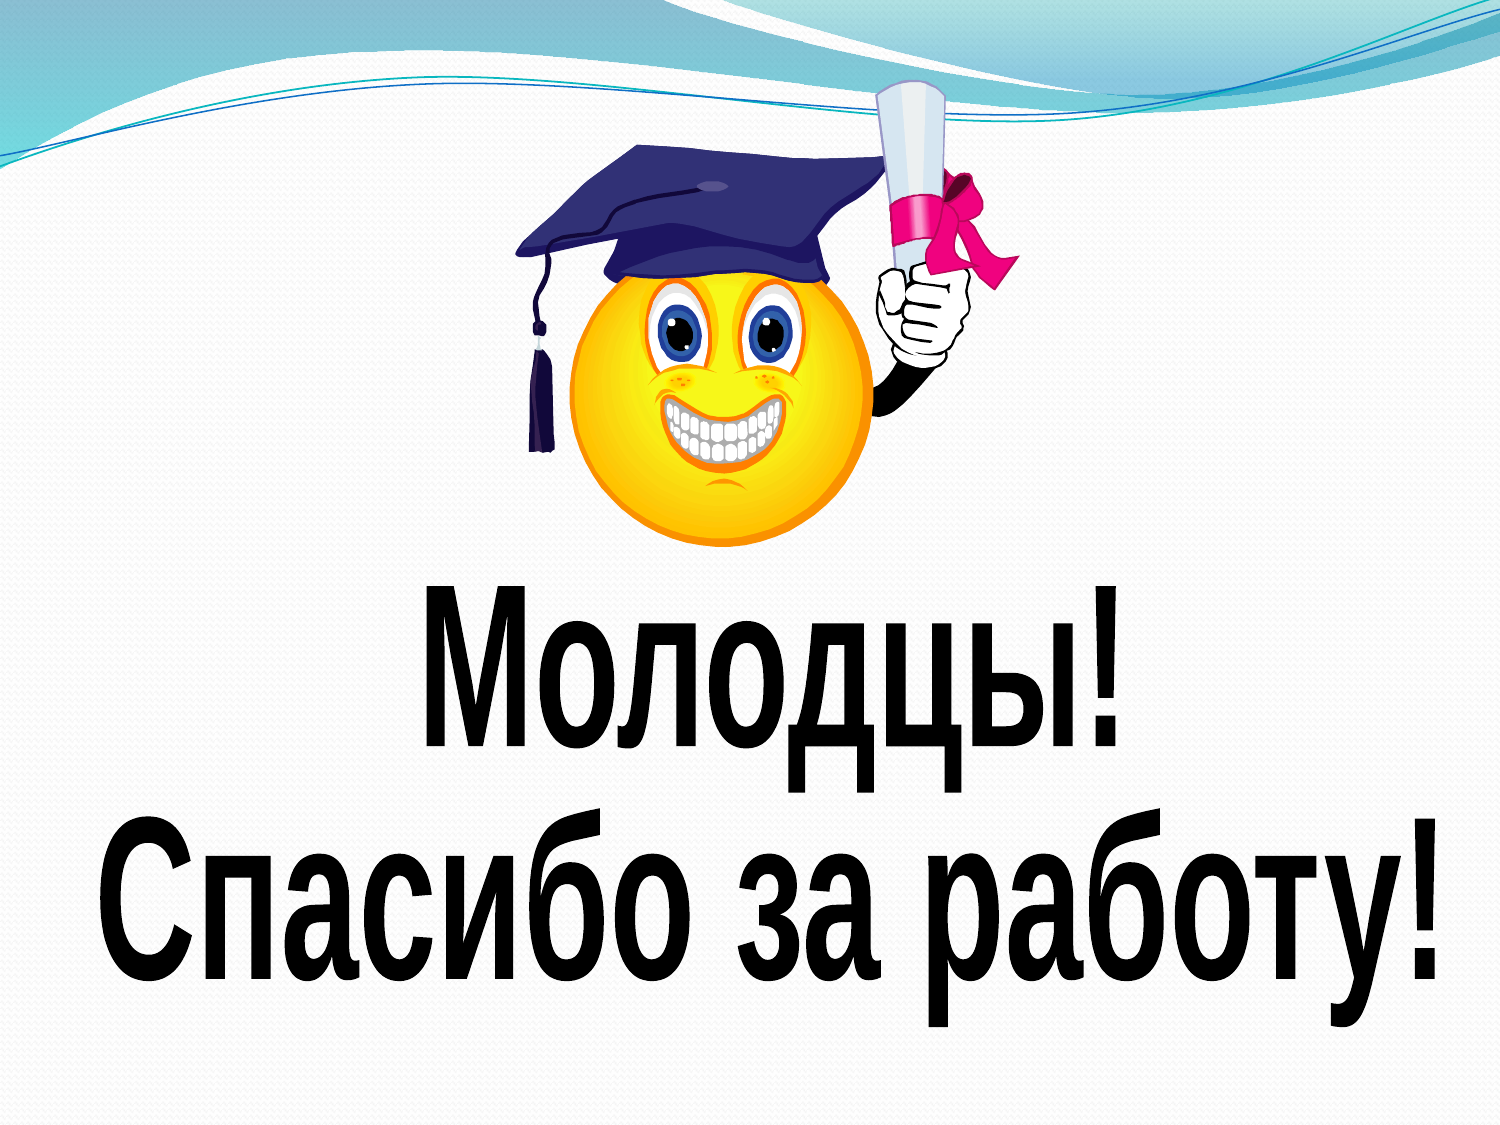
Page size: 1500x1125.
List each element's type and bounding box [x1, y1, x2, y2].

picture [513, 77, 1023, 549]
